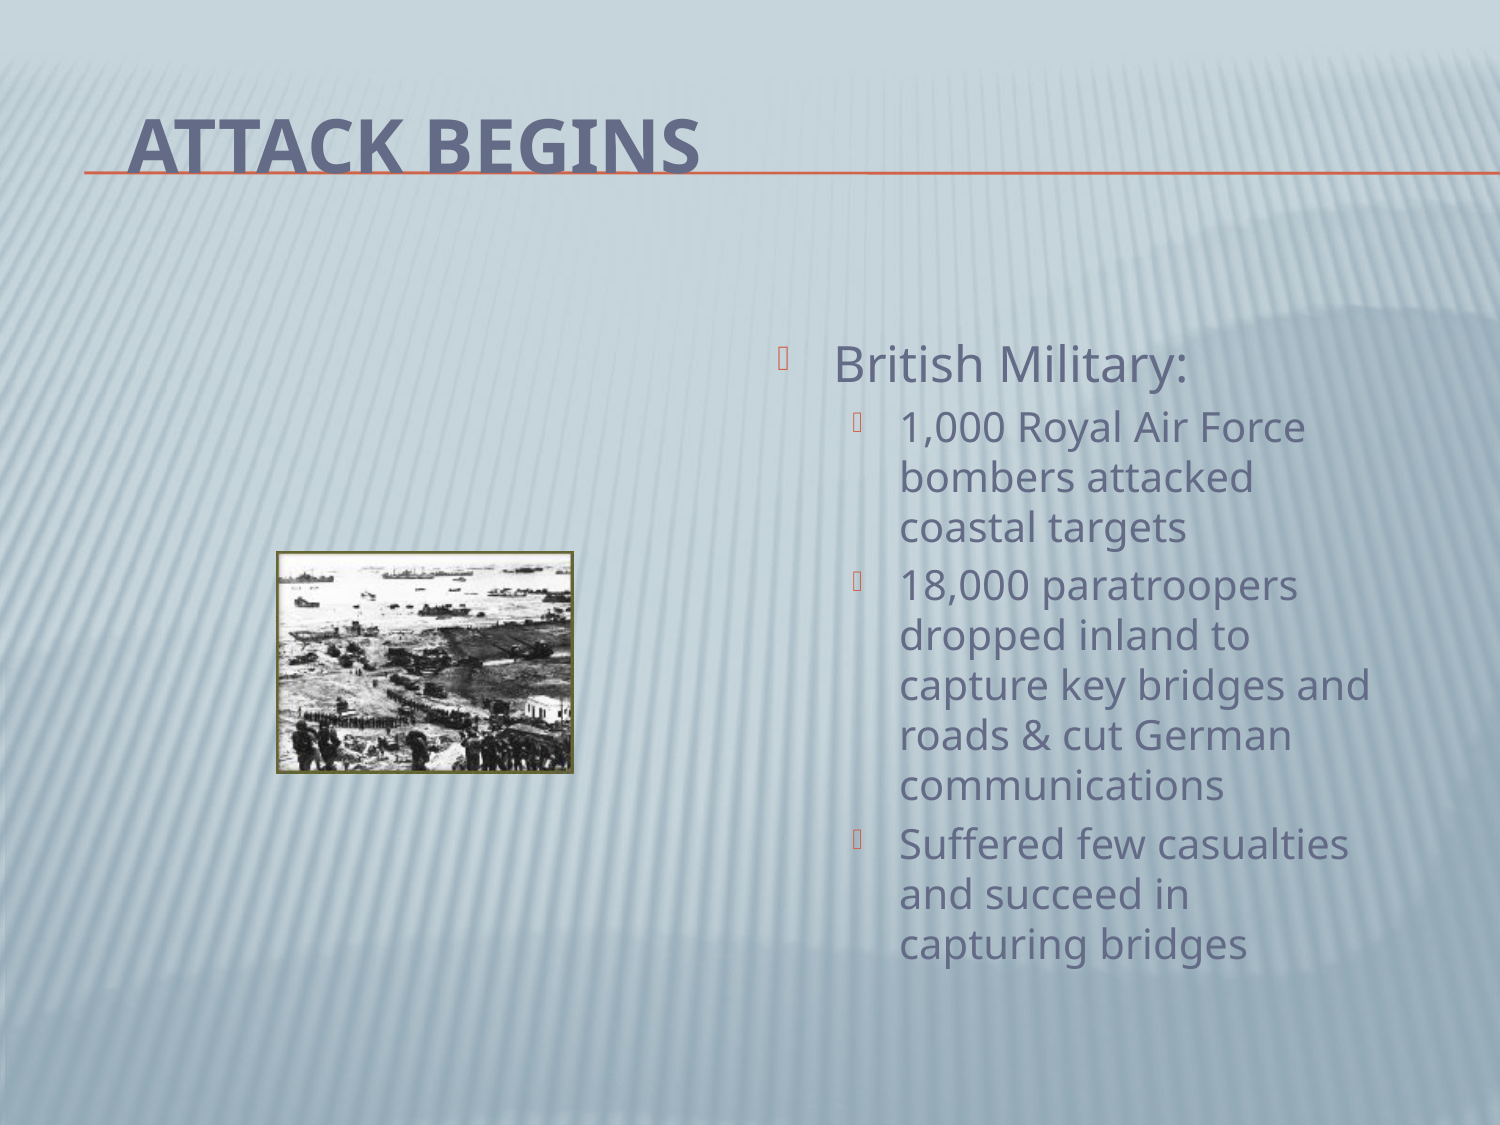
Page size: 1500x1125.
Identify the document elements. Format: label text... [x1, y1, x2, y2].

list British Military: 1,000 Royal Air Force bombers attacked coastal targets 18,000 paratroopers dropped inland to capture key bridges and roads & cut German communications Suffered few casualties and succeed in capturing bridges [762, 324, 1388, 1000]
title Attack Begins [112, 50, 1388, 238]
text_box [276, 551, 574, 774]
